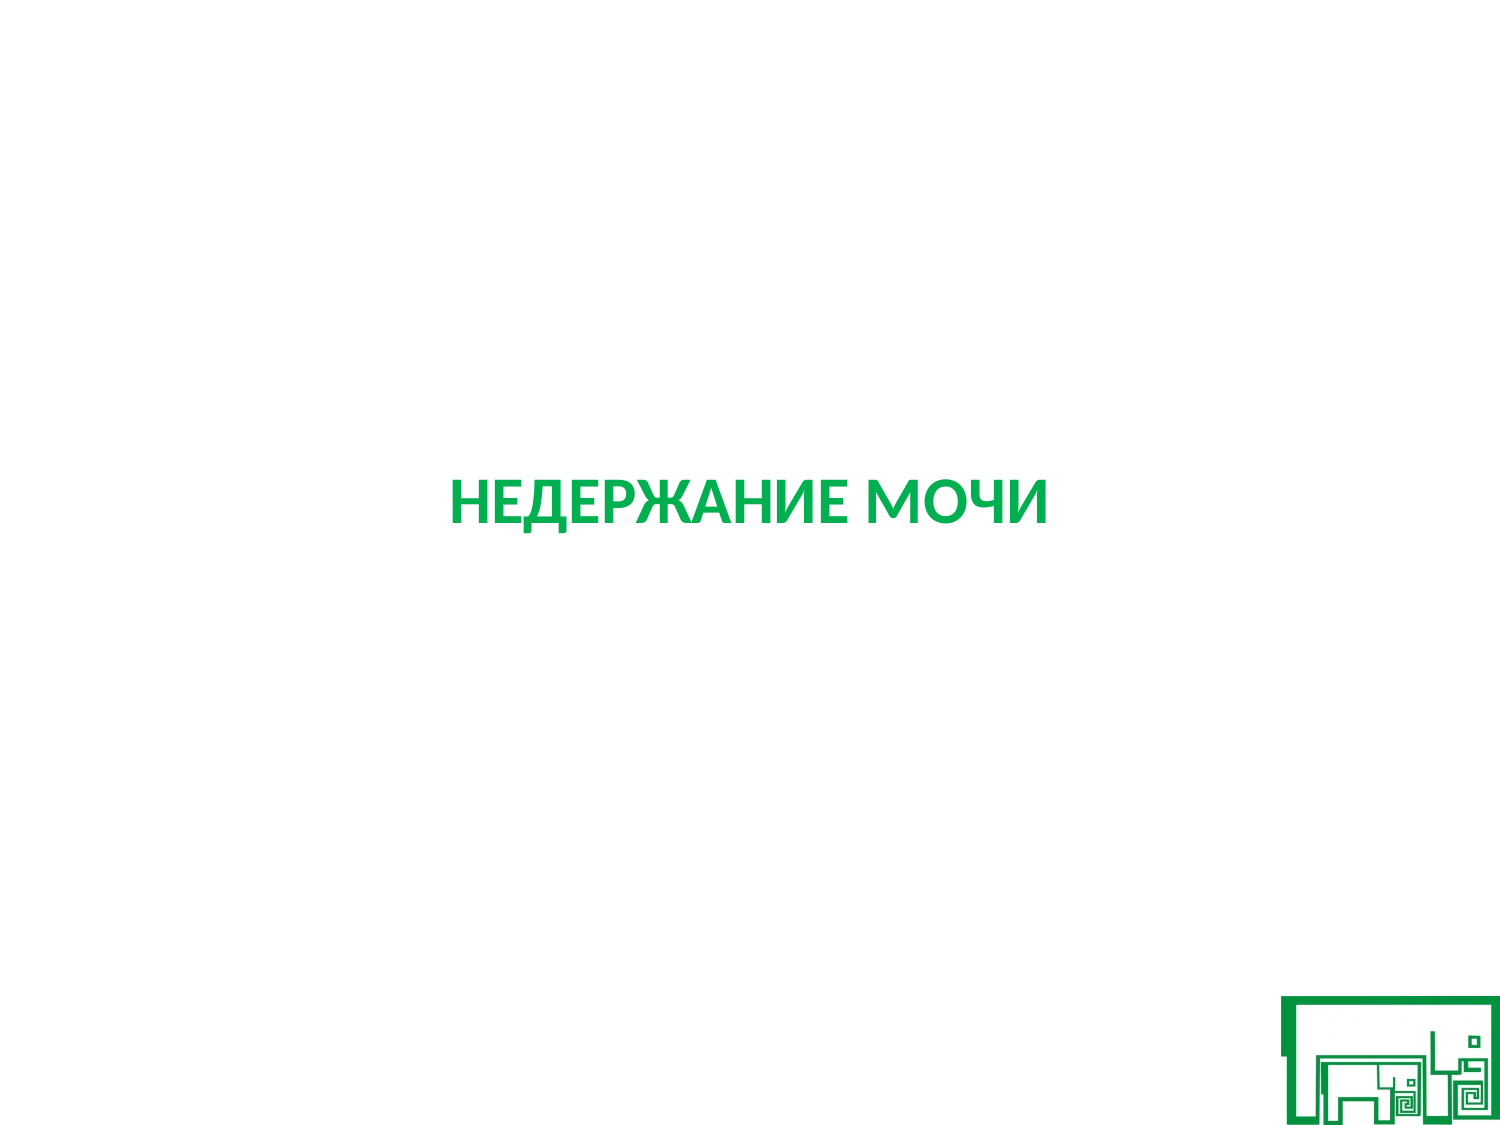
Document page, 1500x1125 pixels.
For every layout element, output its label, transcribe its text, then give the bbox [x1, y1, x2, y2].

list НЕДЕРЖАНИЕ МОЧИ [75, 262, 1425, 1005]
picture [1281, 995, 1500, 1125]
